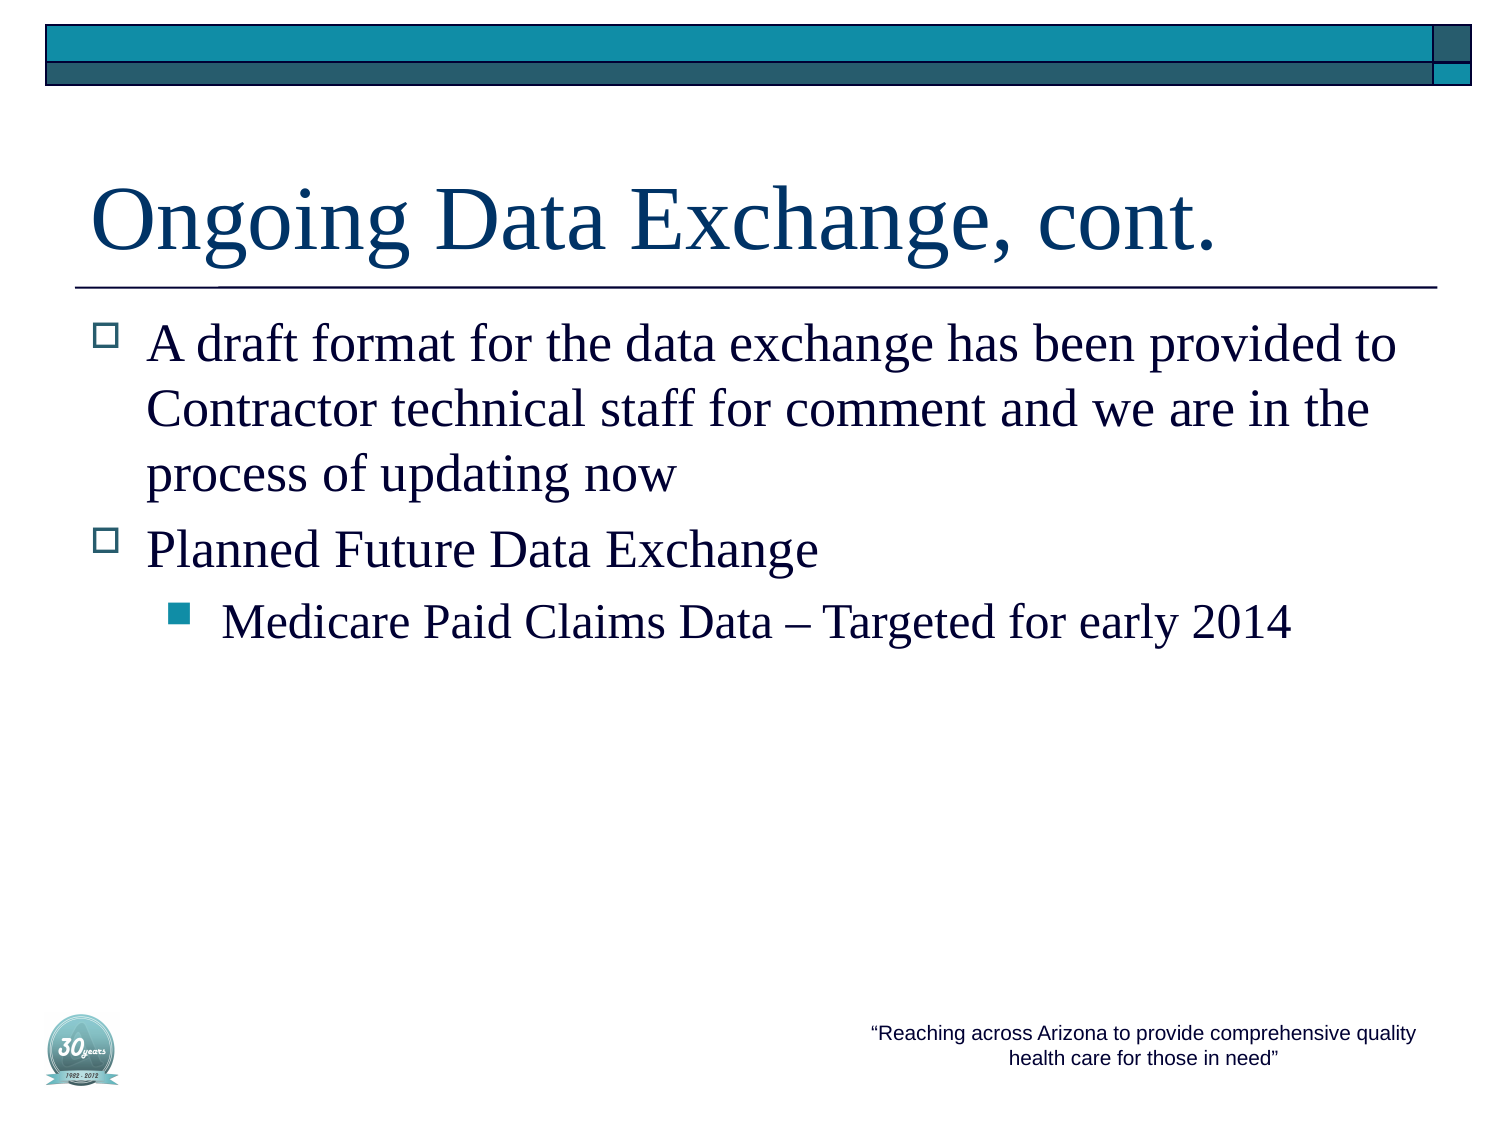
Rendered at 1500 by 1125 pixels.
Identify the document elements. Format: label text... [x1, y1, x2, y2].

list A draft format for the data exchange has been provided to Contractor technical staff for comment and we are in the process of updating now Planned Future Data Exchange Medicare Paid Claims Data – Targeted for early 2014 [75, 299, 1425, 1006]
picture [44, 1012, 120, 1088]
title Ongoing Data Exchange, cont. [75, 87, 1425, 275]
